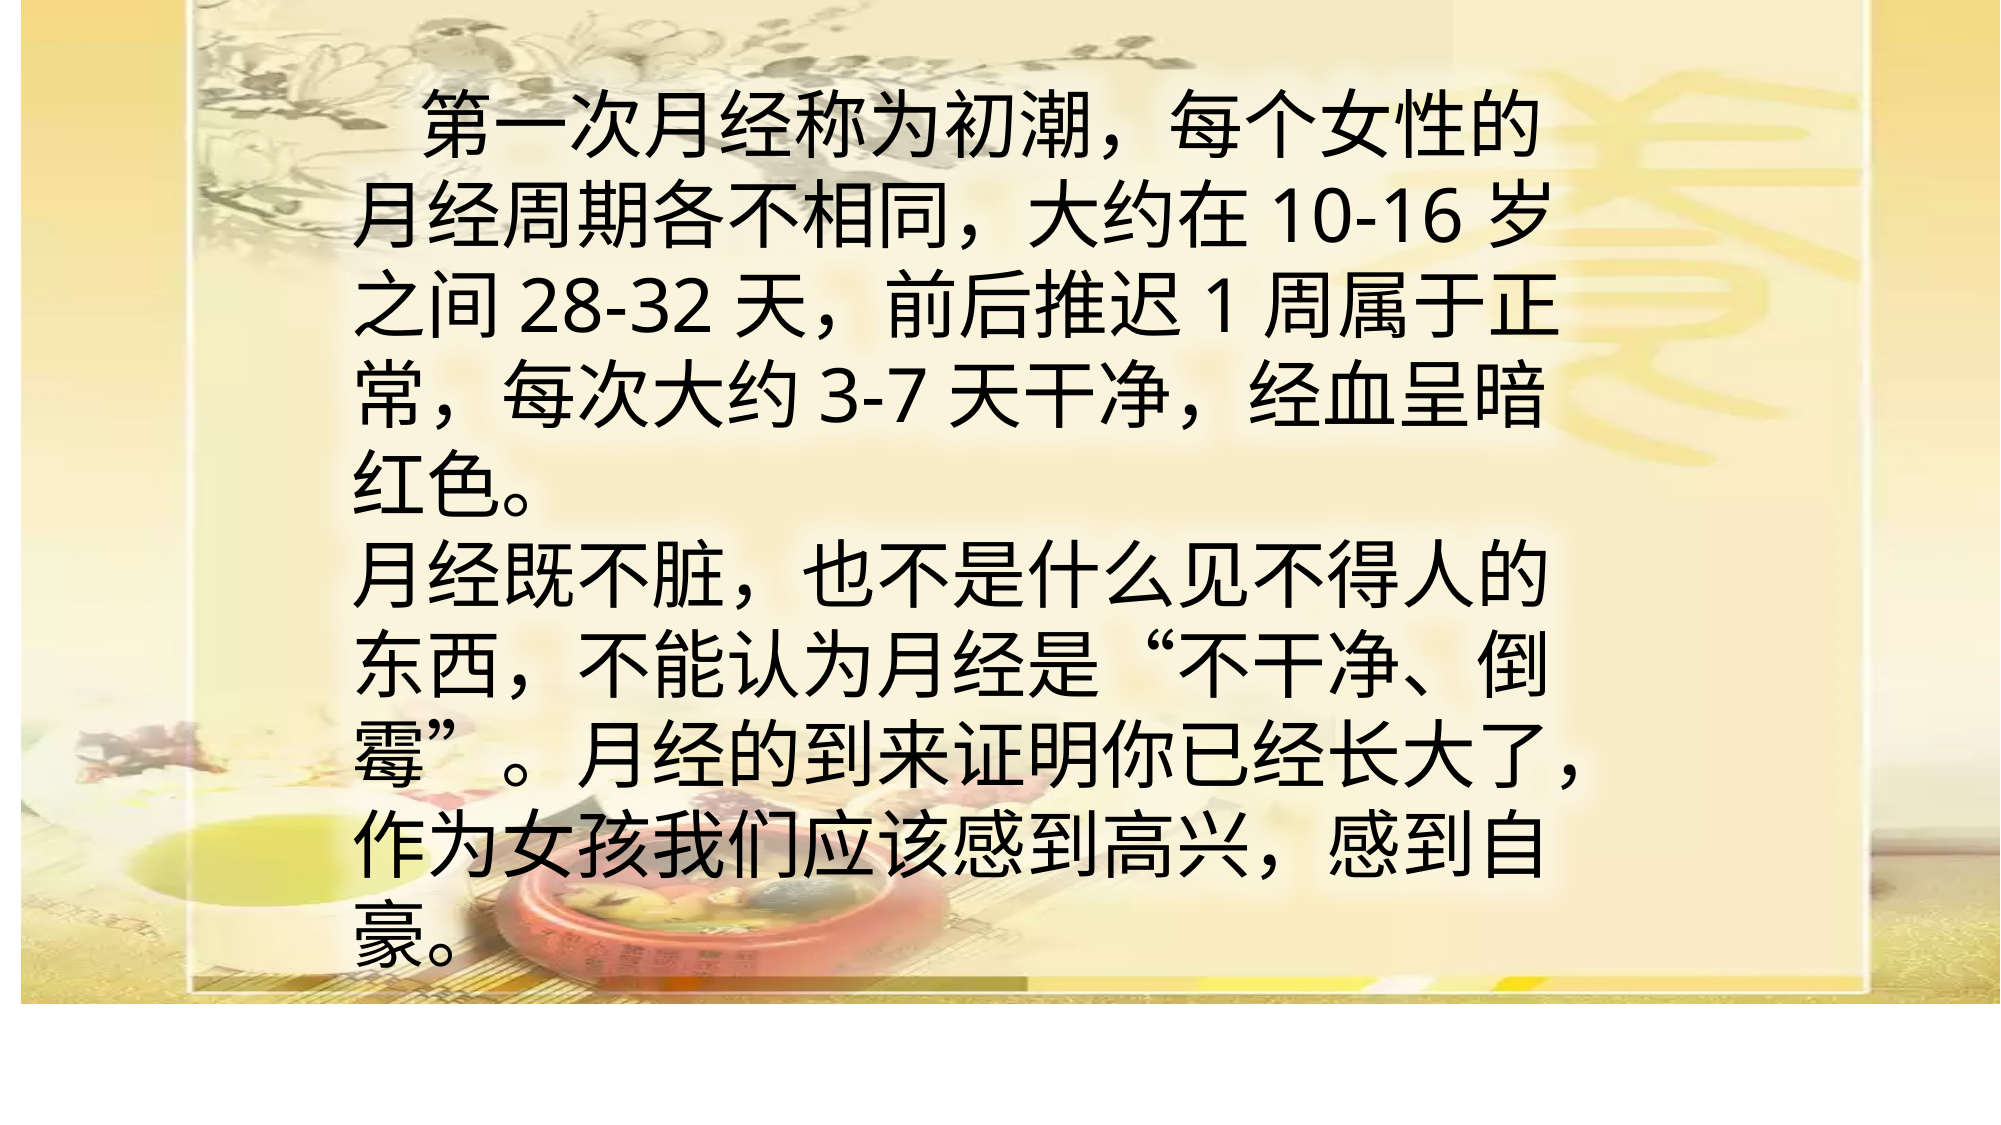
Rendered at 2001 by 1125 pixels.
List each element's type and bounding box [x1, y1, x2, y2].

picture [21, 0, 2000, 1004]
